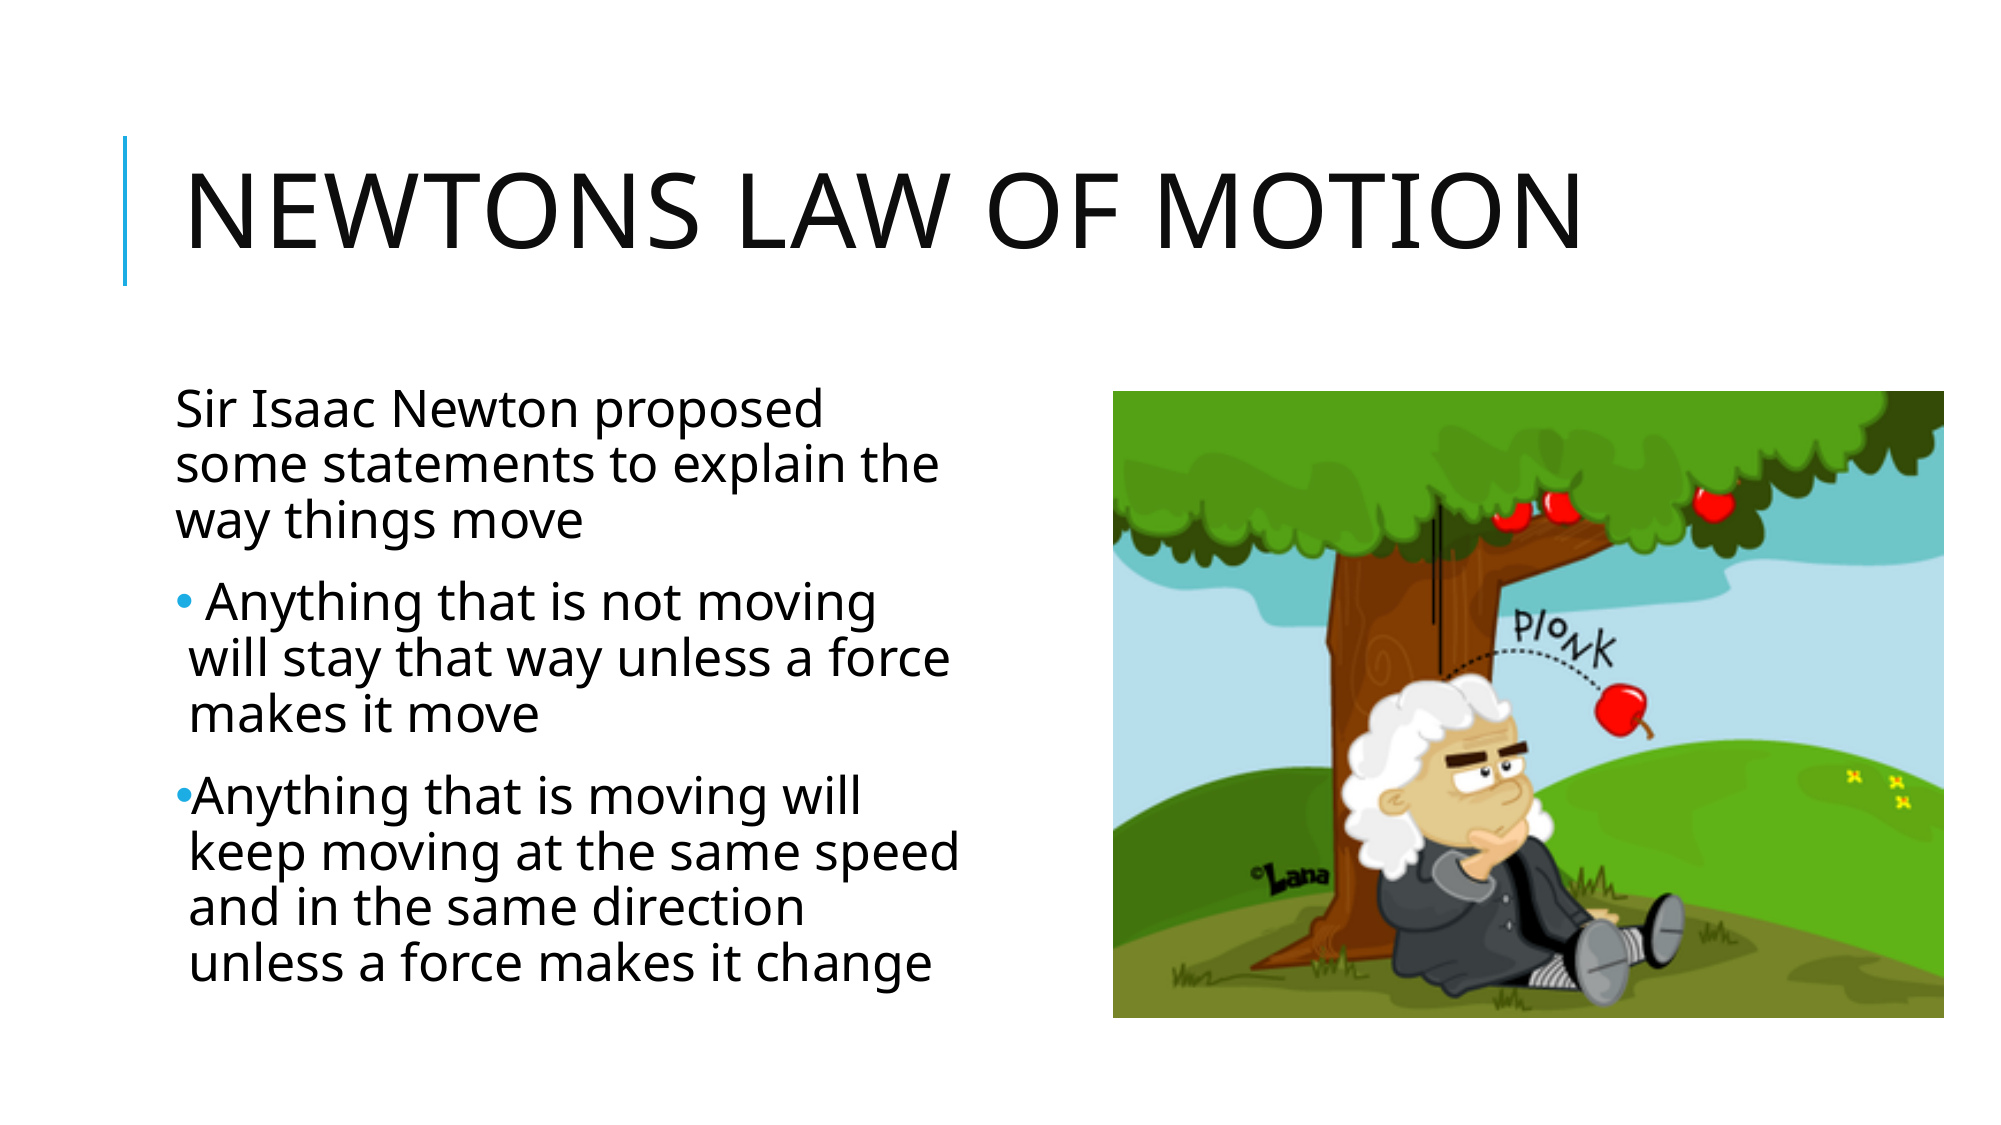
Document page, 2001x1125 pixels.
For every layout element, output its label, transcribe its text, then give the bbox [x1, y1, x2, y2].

picture [1112, 391, 1945, 1019]
list Sir Isaac Newton proposed some statements to explain the way things move Anything that is not moving will stay that way unless a force makes it move Anything that is moving will keep moving at the same speed and in the same direction unless a force makes it change [168, 375, 972, 1035]
title Newtons Law of motion [168, 96, 1763, 342]
